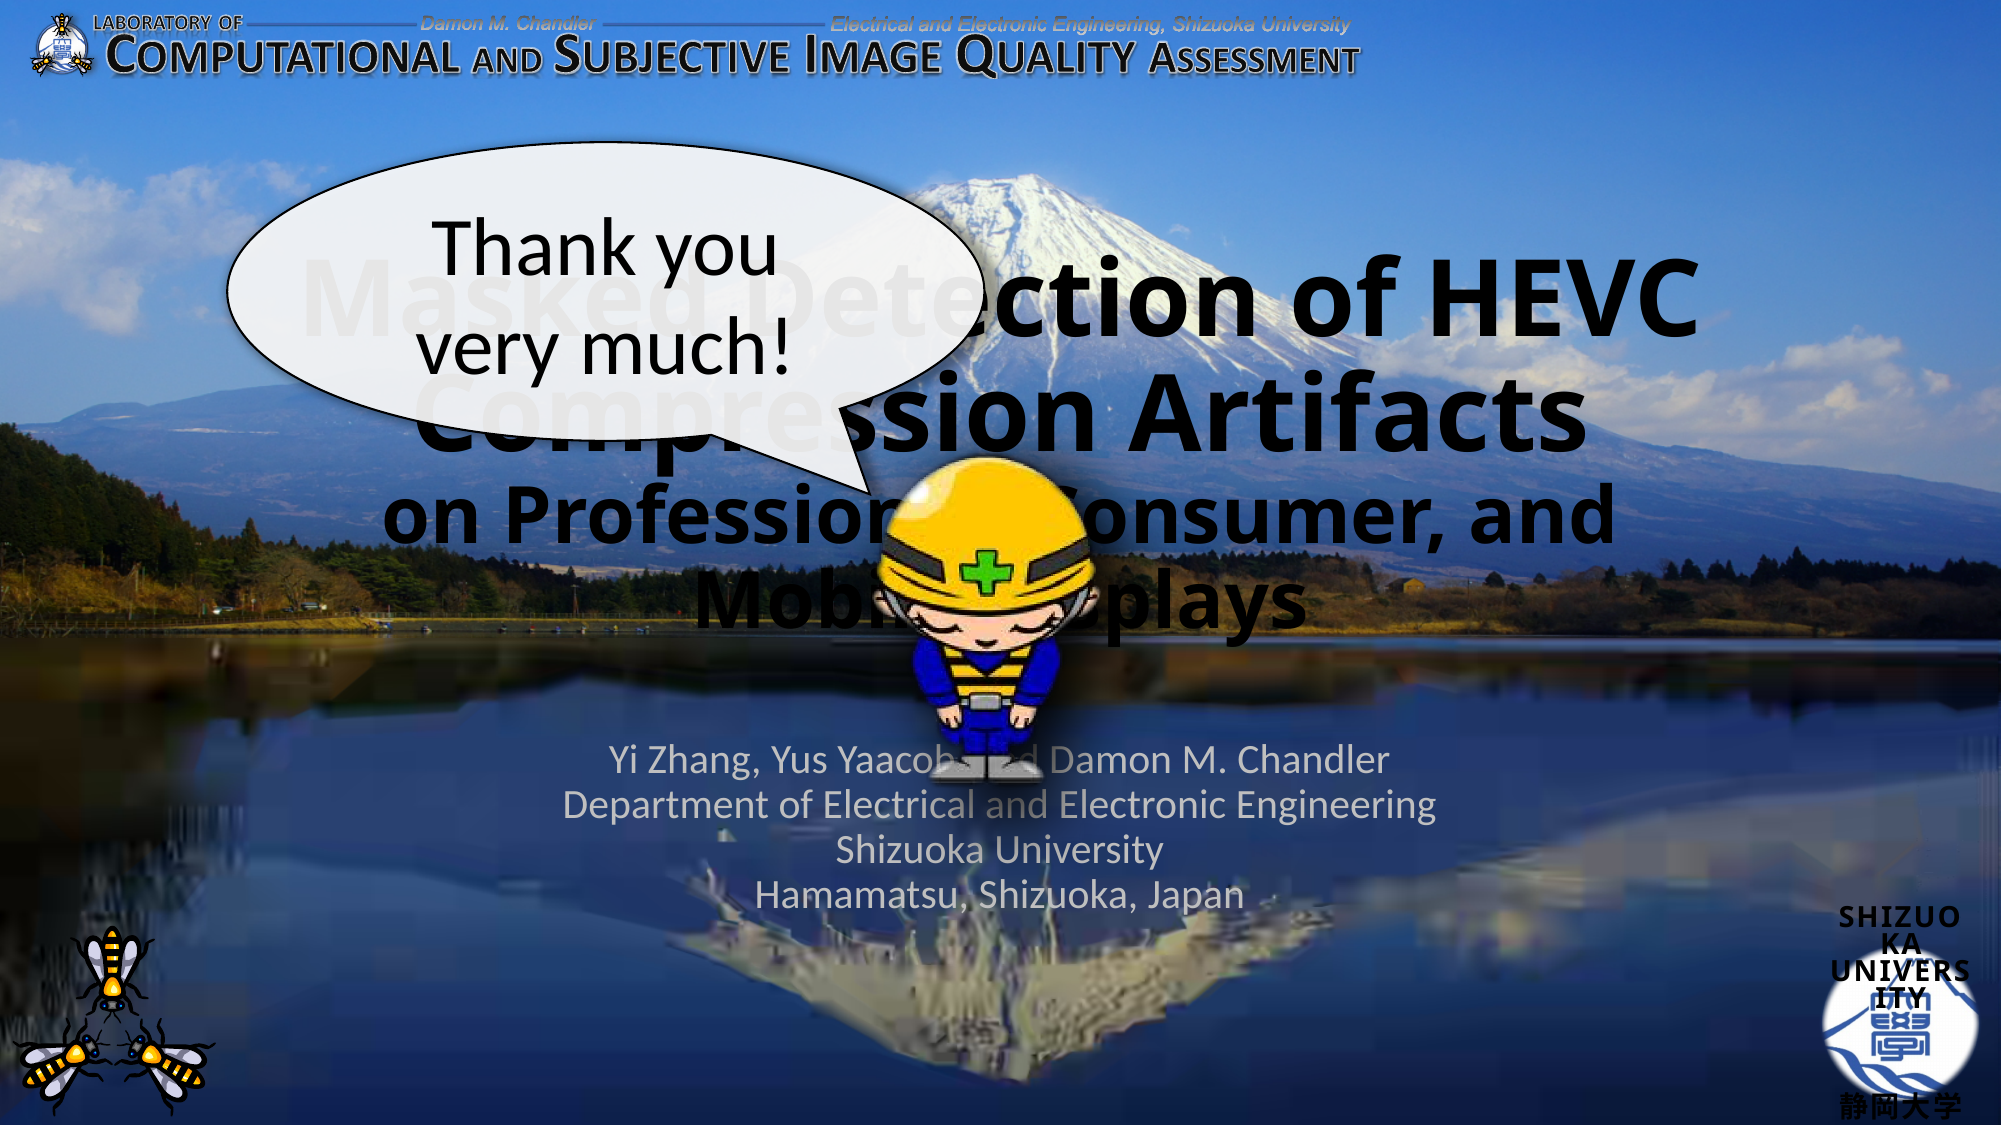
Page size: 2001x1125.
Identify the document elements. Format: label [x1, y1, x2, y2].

picture [0, 0, 2001, 1125]
text_box [15, 924, 212, 1106]
